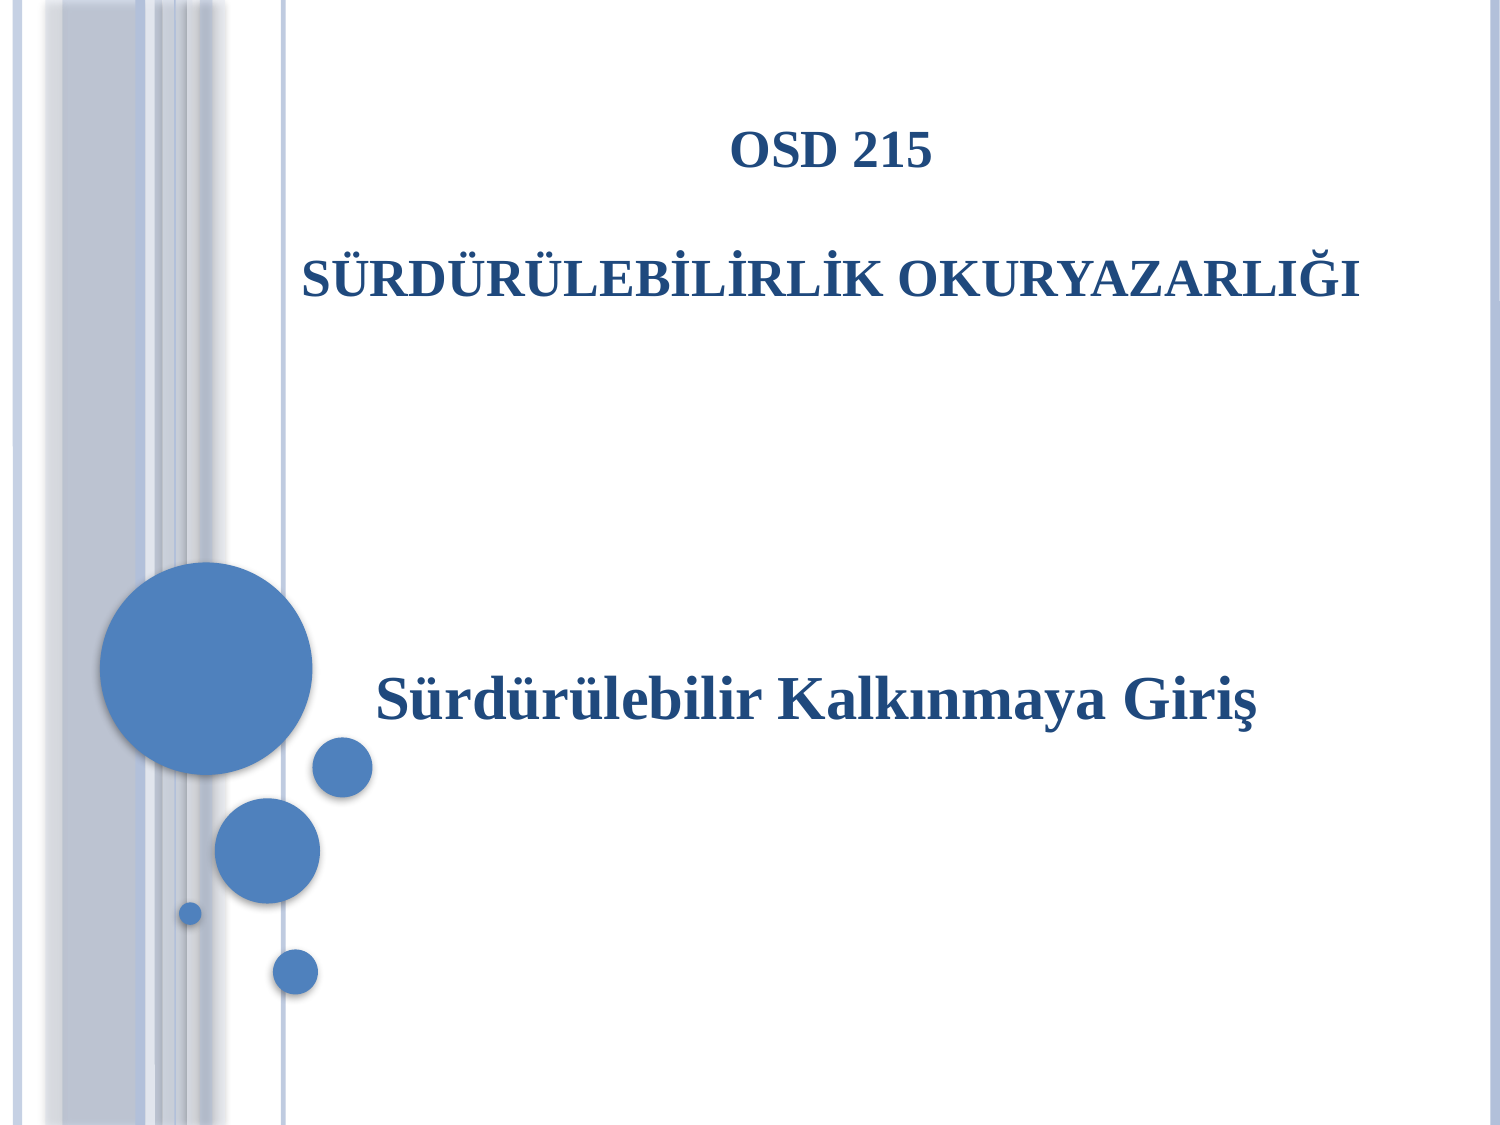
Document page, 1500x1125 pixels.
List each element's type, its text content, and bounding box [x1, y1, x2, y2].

subtitle Sürdürülebilir Kalkınmaya Giriş [360, 562, 1458, 937]
title OSD 215 Sürdürülebilirlik Okuryazarlığı [277, 101, 1399, 379]
